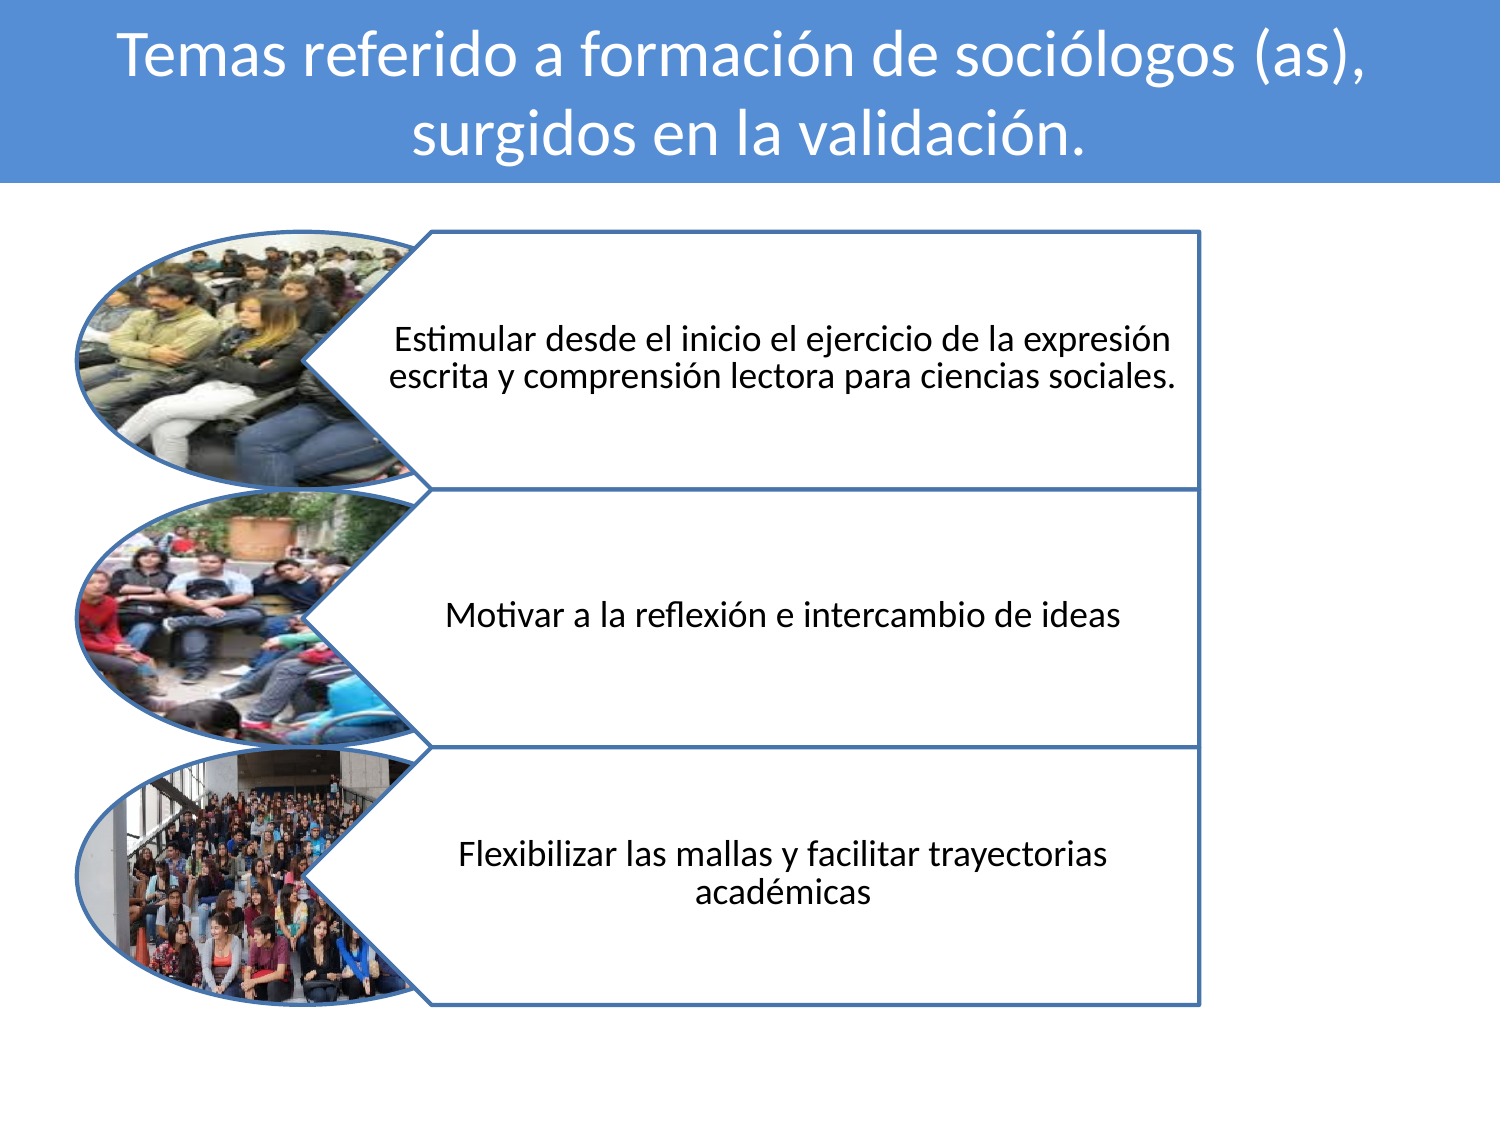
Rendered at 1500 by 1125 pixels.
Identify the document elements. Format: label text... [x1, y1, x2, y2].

title Temas referido a formación de sociólogos (as), surgidos en la validación. [0, 0, 1500, 183]
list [76, 231, 1426, 1006]
